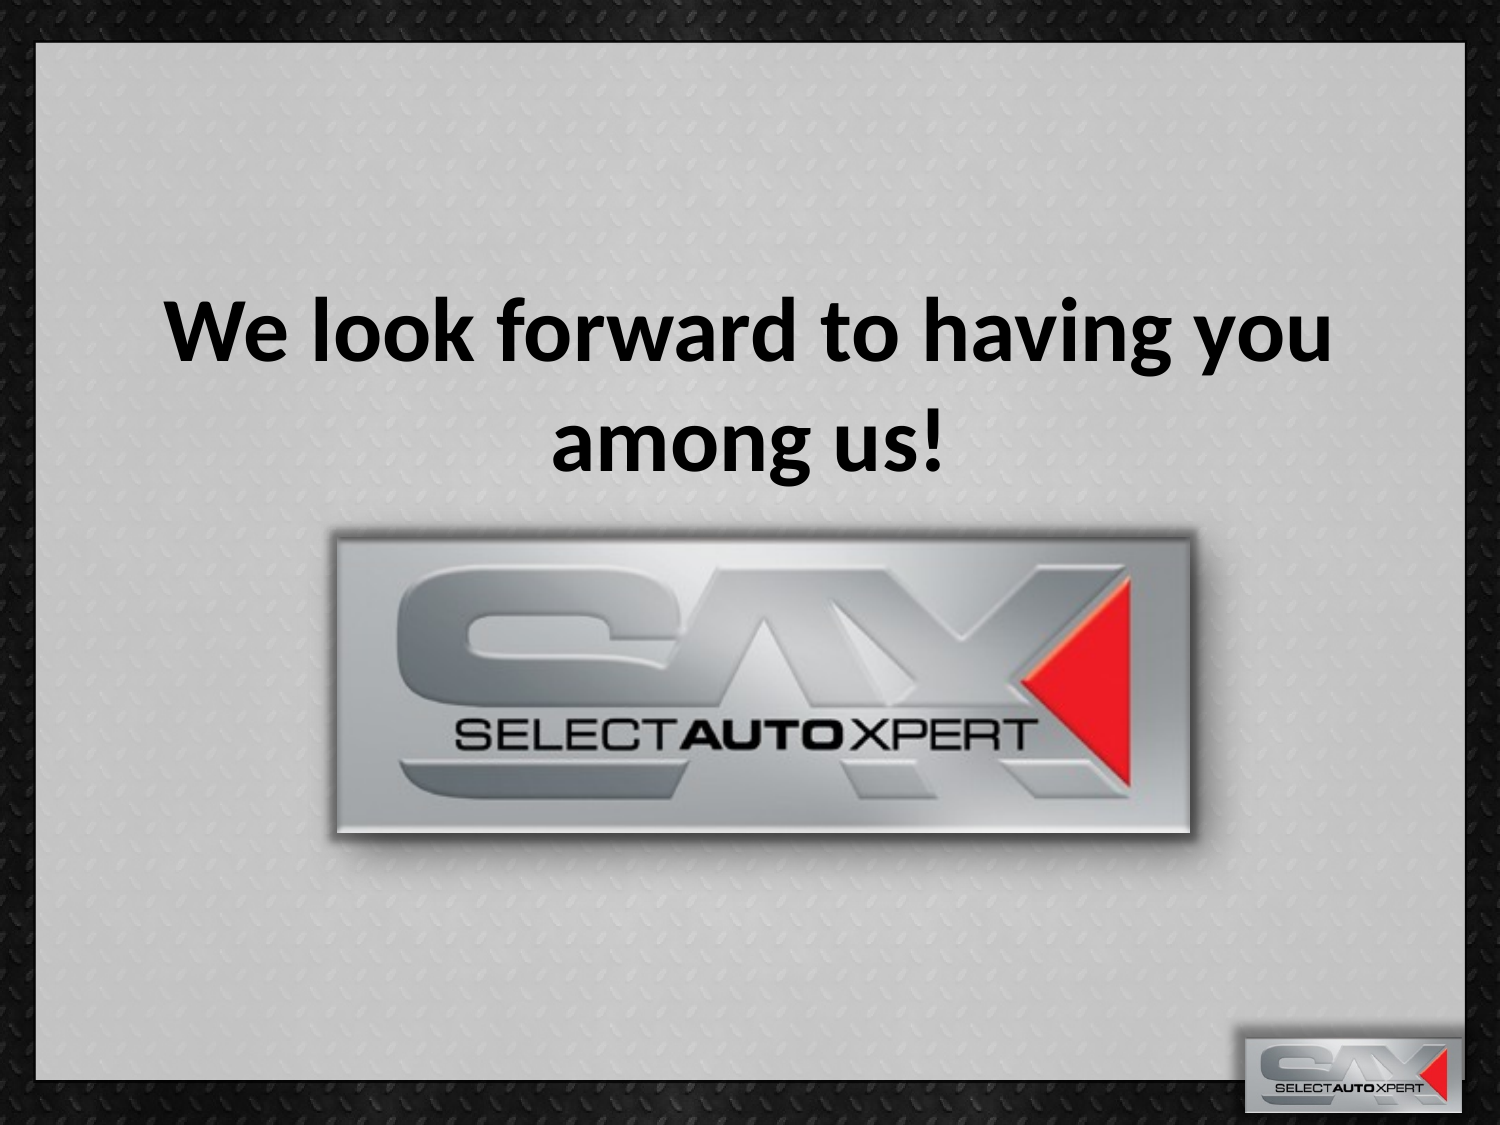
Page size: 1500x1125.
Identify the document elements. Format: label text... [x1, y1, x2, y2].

text_box We look forward to having you among us! [37, 262, 1463, 653]
picture [0, 0, 1500, 1125]
